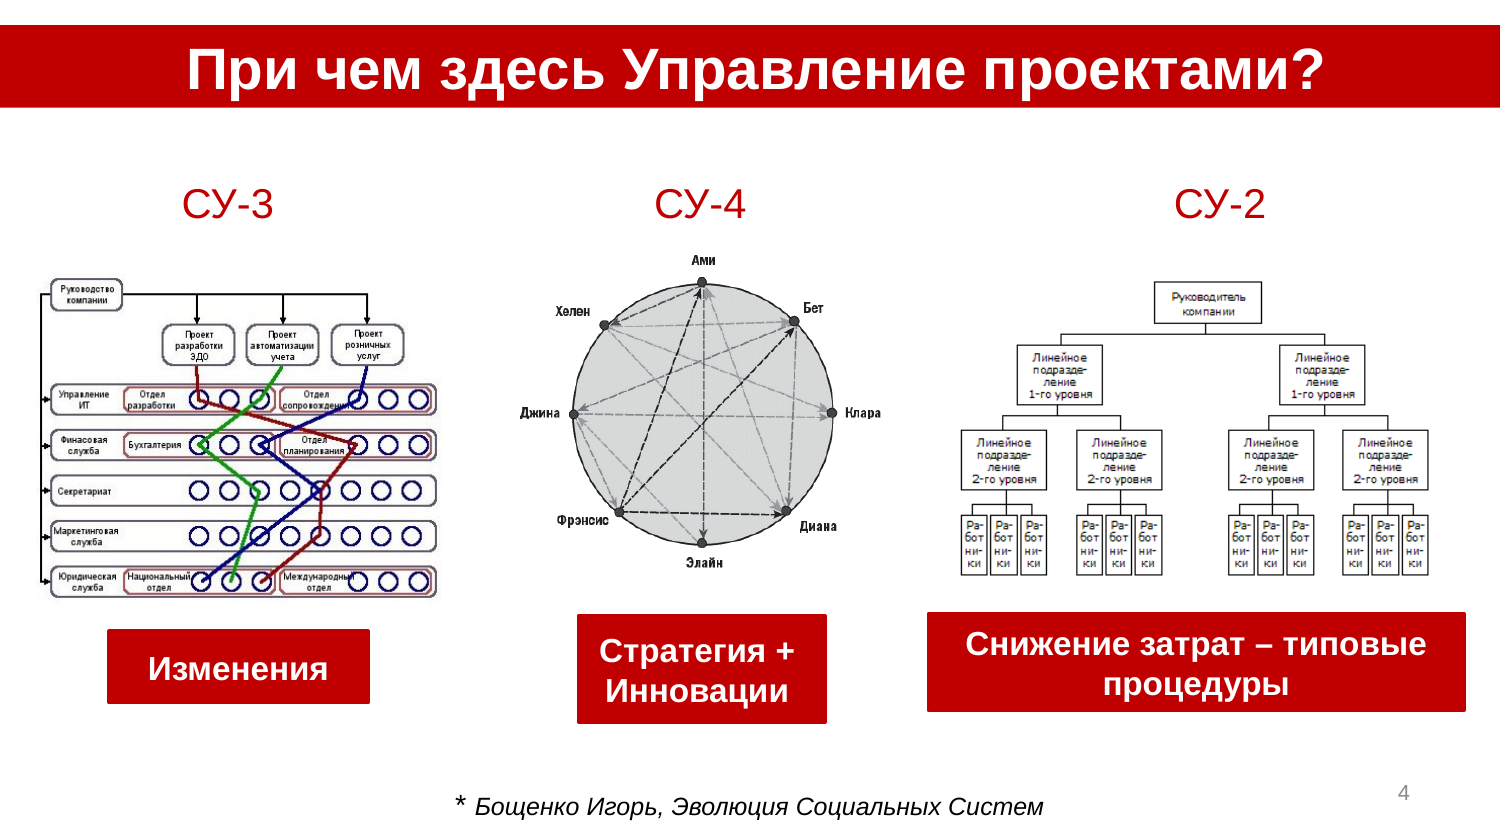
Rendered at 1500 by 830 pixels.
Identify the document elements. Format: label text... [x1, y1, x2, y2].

text_box * Бощенко Игорь, Эволюция Социальных Систем [399, 778, 1100, 829]
picture [36, 272, 442, 609]
text_box Изменения [107, 629, 370, 704]
picture [950, 272, 1443, 589]
text_box При чем здесь Управление проектами? [0, 25, 1500, 108]
text_box СУ-3 [64, 160, 391, 244]
slide_number 4 [1074, 769, 1425, 814]
title СУ-2 [1057, 160, 1384, 244]
text_box Снижение затрат – типовые процедуры [927, 612, 1466, 712]
picture [513, 249, 891, 574]
text_box СУ-4 [537, 160, 864, 244]
text_box Стратегия + Инновации [577, 614, 827, 724]
